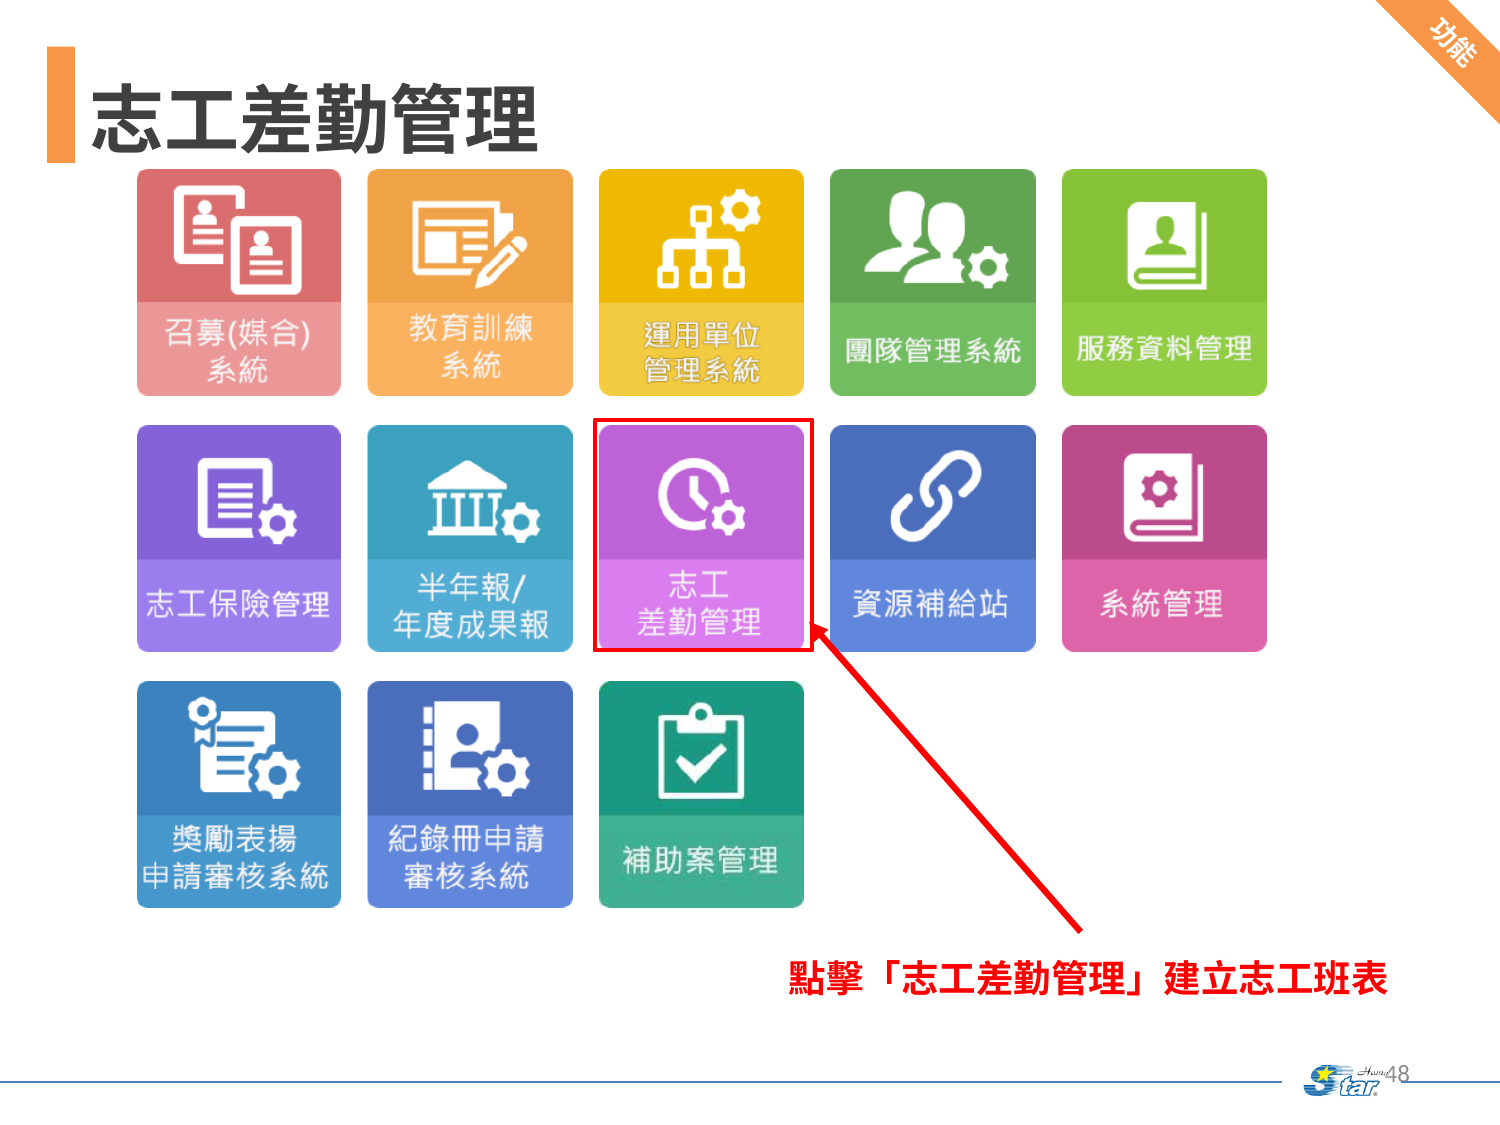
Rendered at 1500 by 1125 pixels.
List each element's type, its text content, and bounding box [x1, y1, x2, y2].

picture [1299, 1053, 1391, 1111]
text_box [45, 45, 75, 165]
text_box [1292, 20, 1500, 73]
text_box 志工差勤管理 [75, 19, 1365, 170]
text_box 點擊「志工差勤管理」建立志工班表 [774, 947, 1404, 1008]
picture [122, 152, 1302, 924]
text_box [808, 621, 1081, 933]
slide_number 48 [1074, 1042, 1425, 1103]
